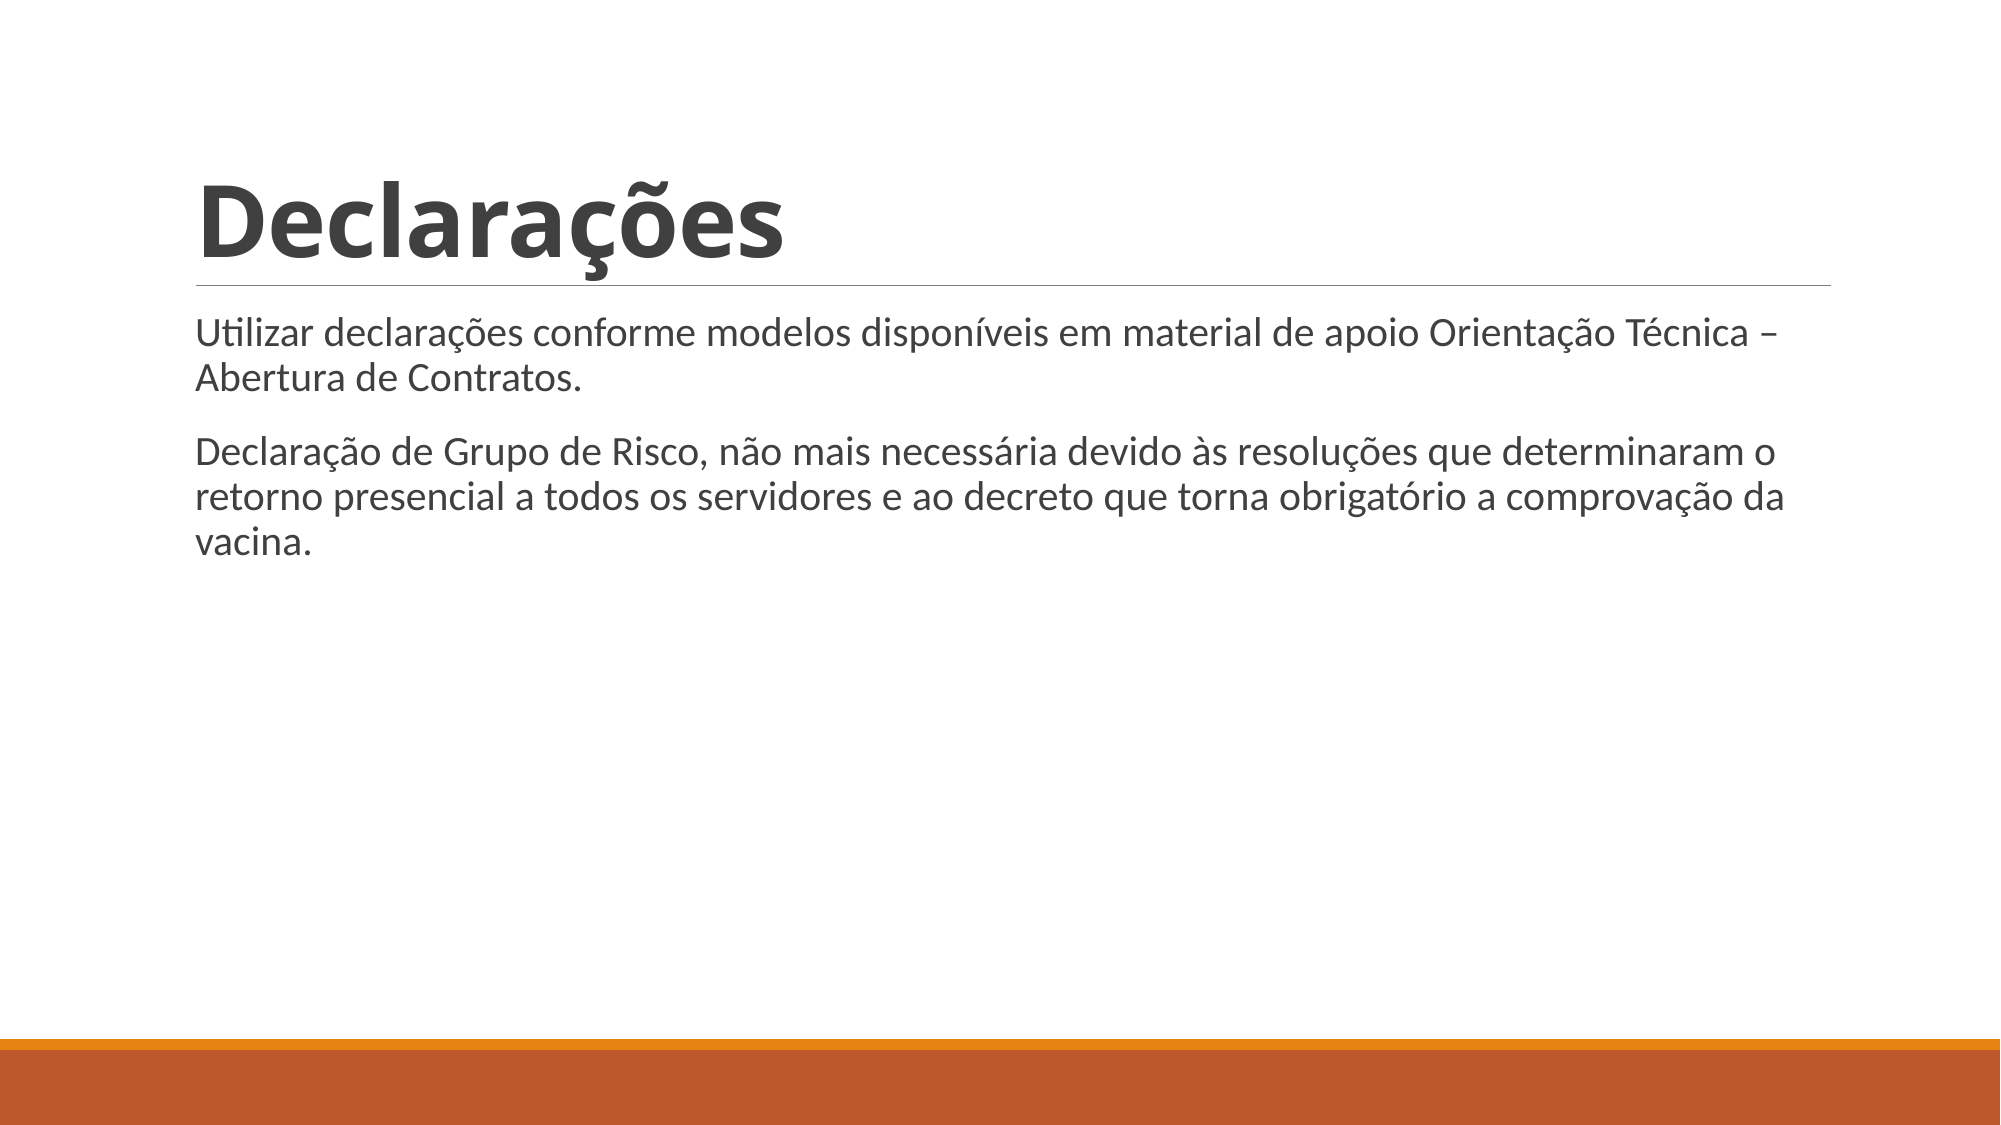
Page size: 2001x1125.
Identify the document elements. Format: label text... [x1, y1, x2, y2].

title Declarações [180, 47, 1830, 285]
list Utilizar declarações conforme modelos disponíveis em material de apoio Orientação Técnica – Abertura de Contratos. Declaração de Grupo de Risco, não mais necessária devido às resoluções que determinaram o retorno presencial a todos os servidores e ao decreto que torna obrigatório a comprovação da vacina. [180, 302, 1830, 963]
